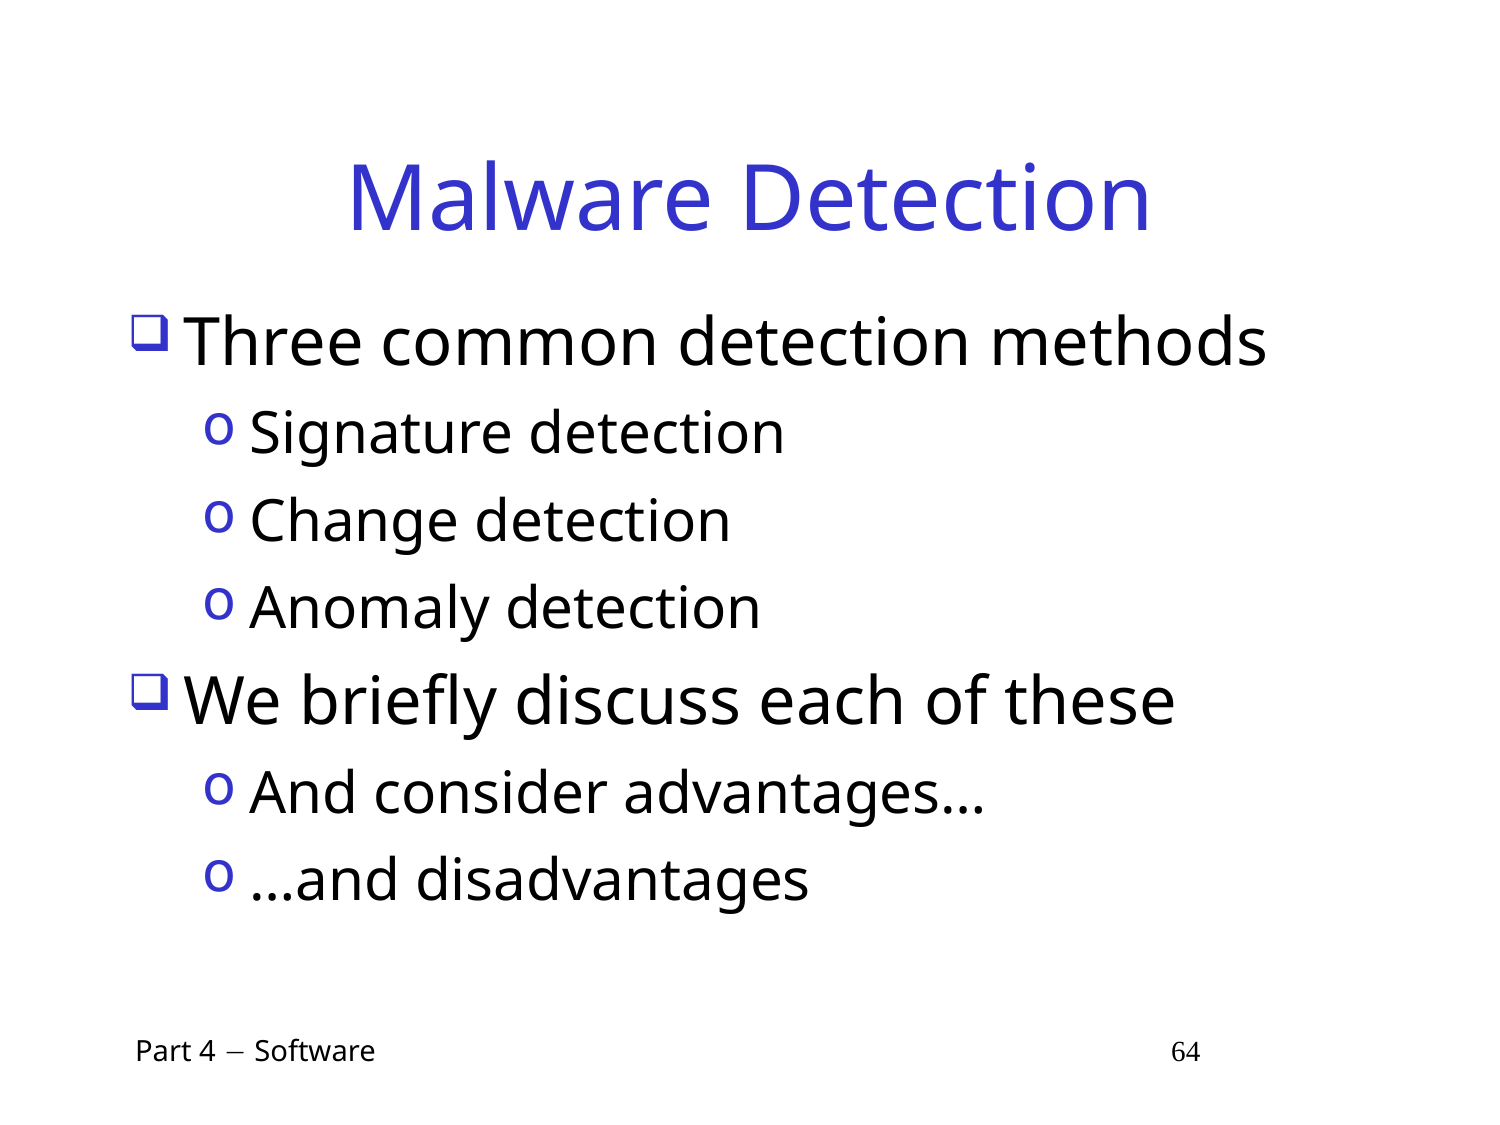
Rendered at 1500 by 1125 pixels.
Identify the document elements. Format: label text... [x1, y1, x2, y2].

title Malware Detection [112, 99, 1388, 288]
list Three common detection methods Signature detection Change detection Anomaly detection We briefly discuss each of these And consider advantages… …and disadvantages [112, 299, 1388, 976]
footer Part 4  Software 64 [112, 1024, 1401, 1101]
